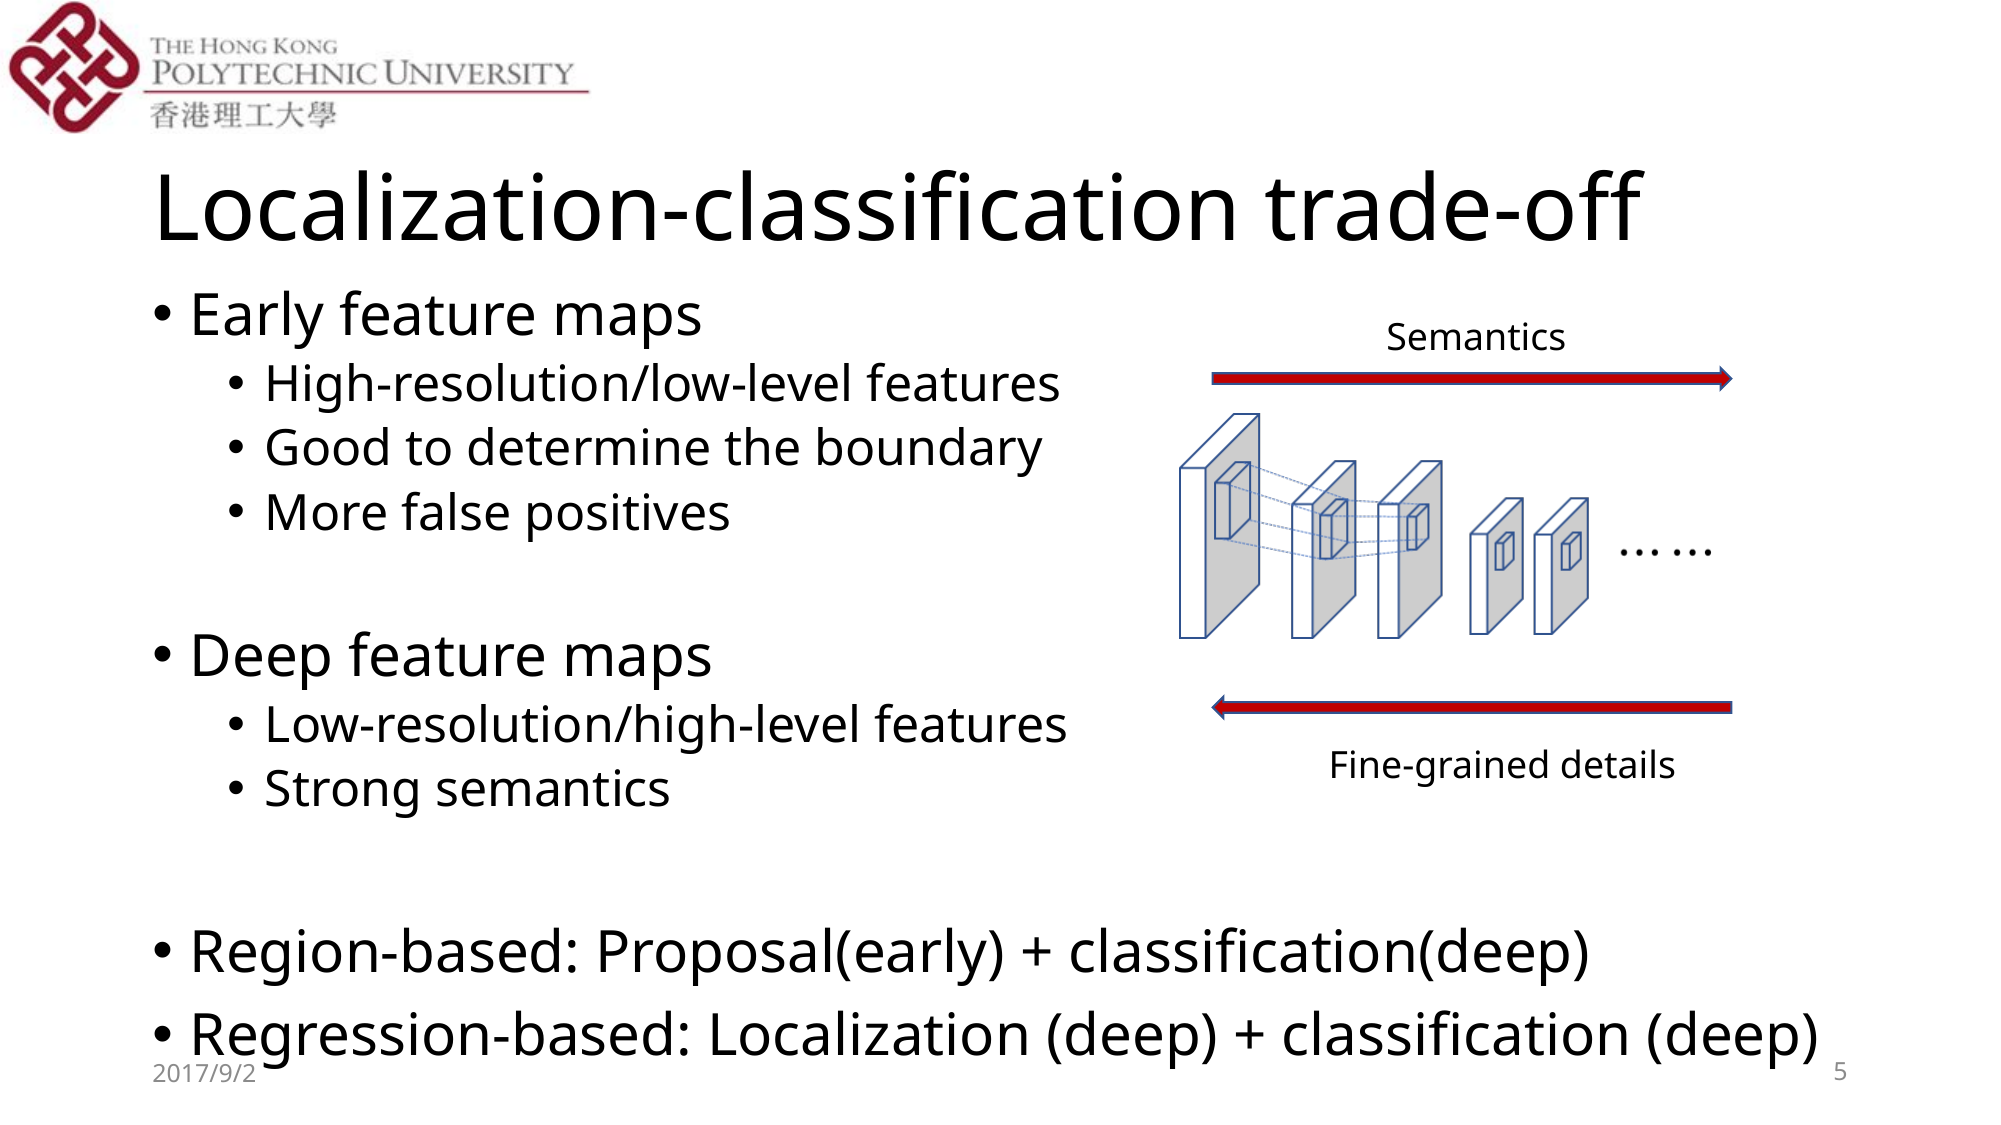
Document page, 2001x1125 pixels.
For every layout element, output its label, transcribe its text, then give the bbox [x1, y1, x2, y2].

text_box Semantics [1371, 305, 1676, 366]
text_box Fine-grained details [1313, 733, 1710, 794]
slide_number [137, 1042, 588, 1103]
text_box [1211, 694, 1733, 721]
picture [0, 0, 592, 134]
slide_number 5 [1412, 1042, 1863, 1103]
text_box [1211, 365, 1733, 392]
picture [1179, 413, 1732, 639]
title Localization-classification trade-off [137, 144, 1863, 277]
list Early feature maps High-resolution/low-level features Good to determine the boundary More false positives Deep feature maps Low-resolution/high-level features Strong semantics Region-based: Proposal(early) + classification(deep) Regression-based: Localization (deep) + classification (deep) [137, 277, 1863, 1077]
